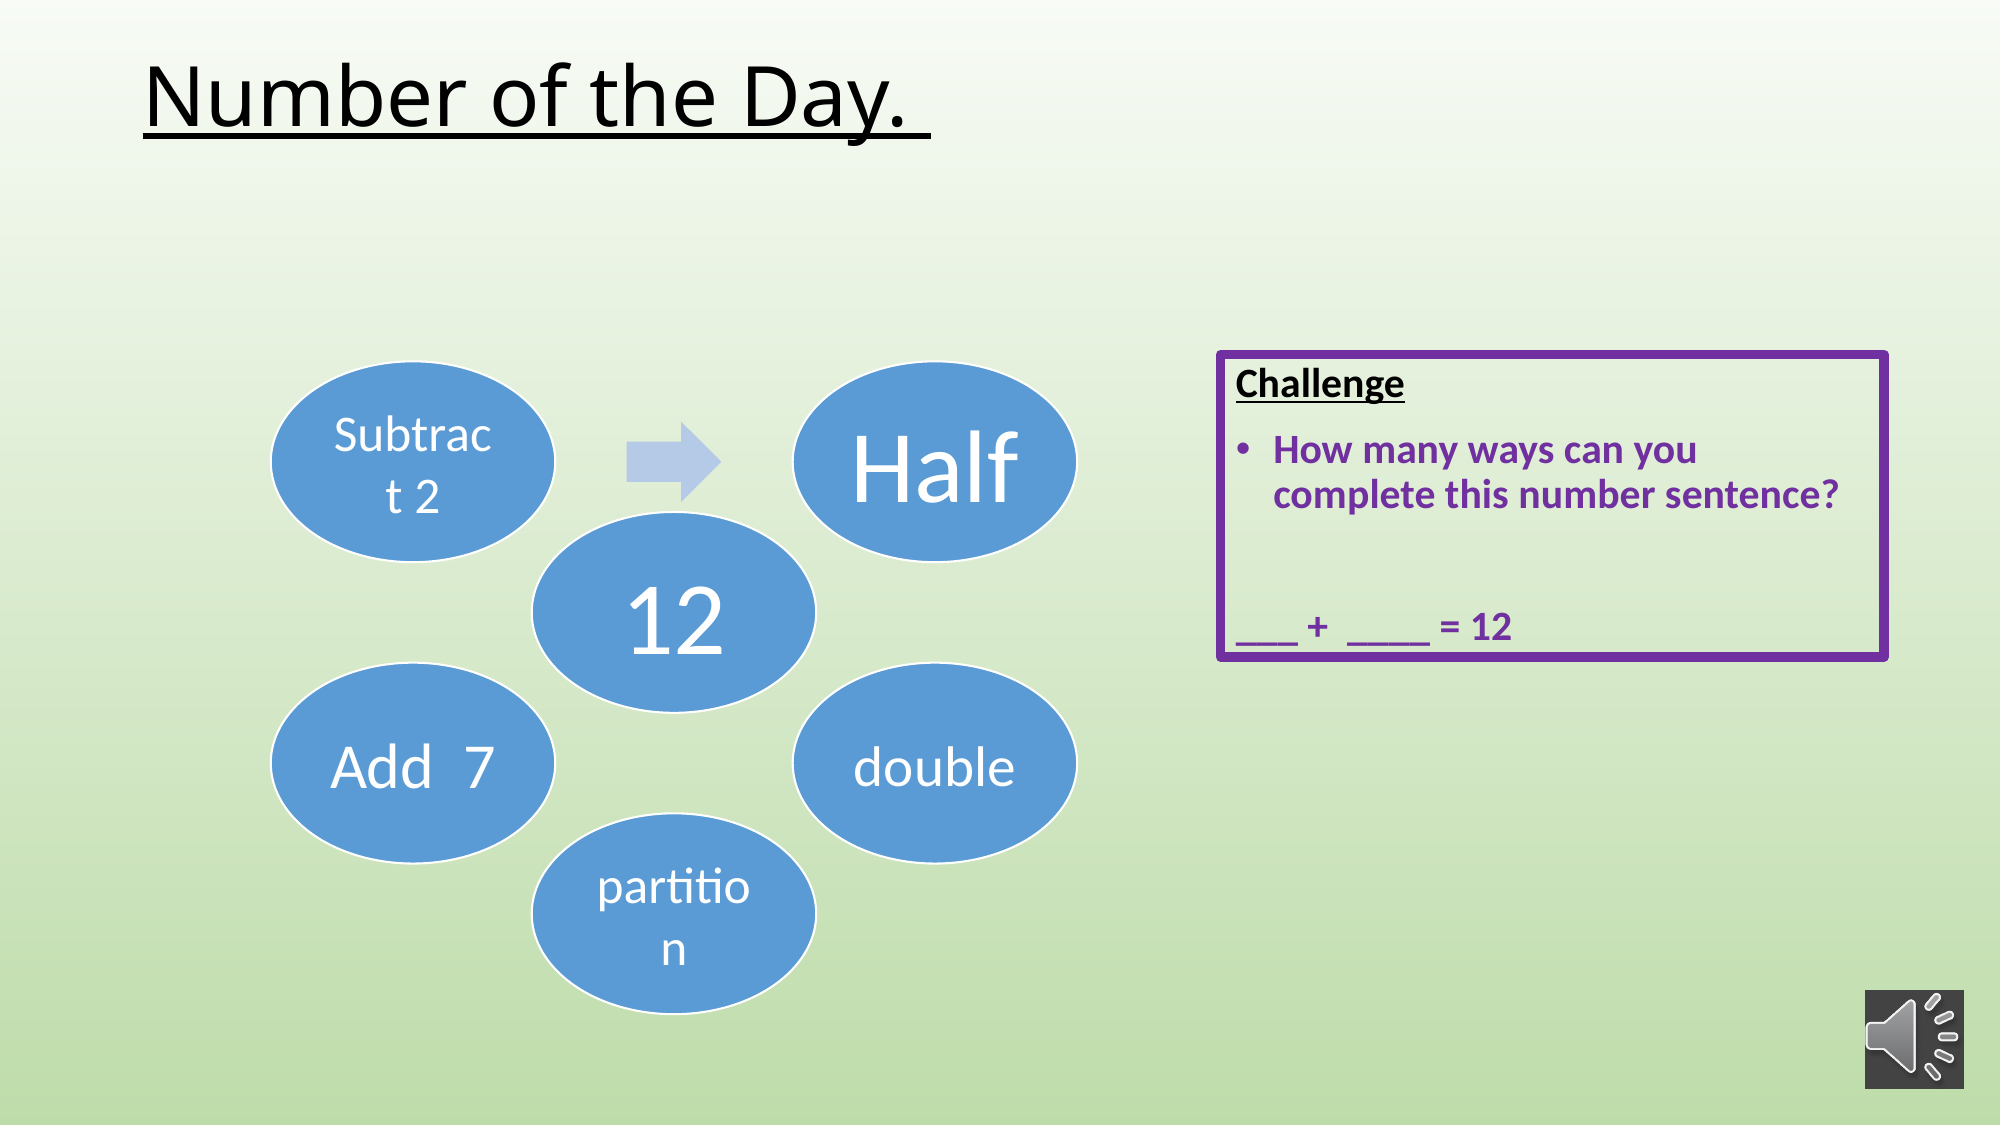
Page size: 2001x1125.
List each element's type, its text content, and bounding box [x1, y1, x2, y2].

text_box Number of the Day. [127, 35, 947, 151]
text_box Challenge How many ways can you complete this number sentence? ___ + ____ = 12 [1243, 354, 1884, 657]
picture [1864, 989, 1965, 1090]
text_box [104, 210, 1243, 1015]
